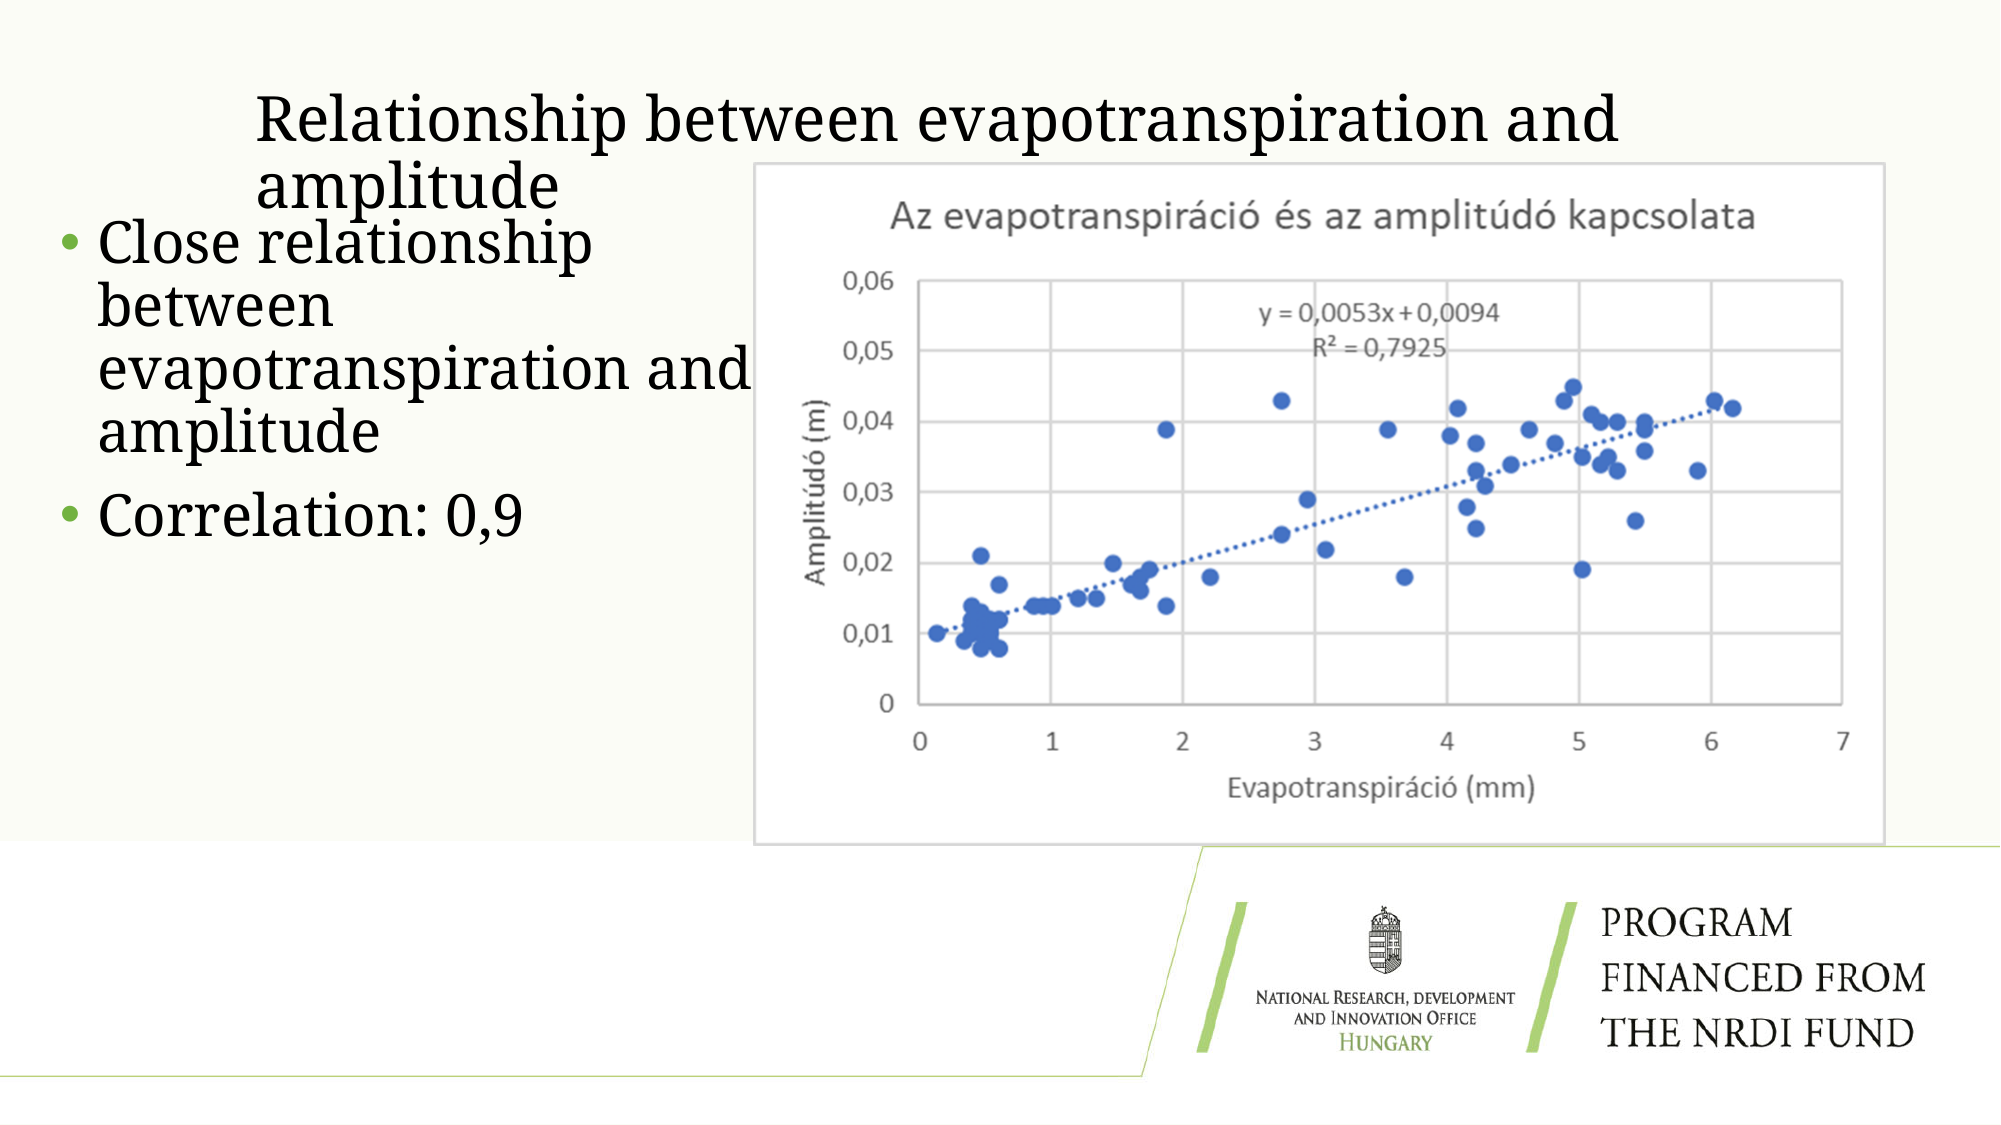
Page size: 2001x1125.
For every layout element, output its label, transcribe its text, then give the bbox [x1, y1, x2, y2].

list Close relationship between evapotranspiration and amplitude Correlation: 0,9 [45, 205, 753, 804]
title Relationship between evapotranspiration and amplitude [240, 79, 1682, 163]
picture [0, 162, 2000, 1124]
